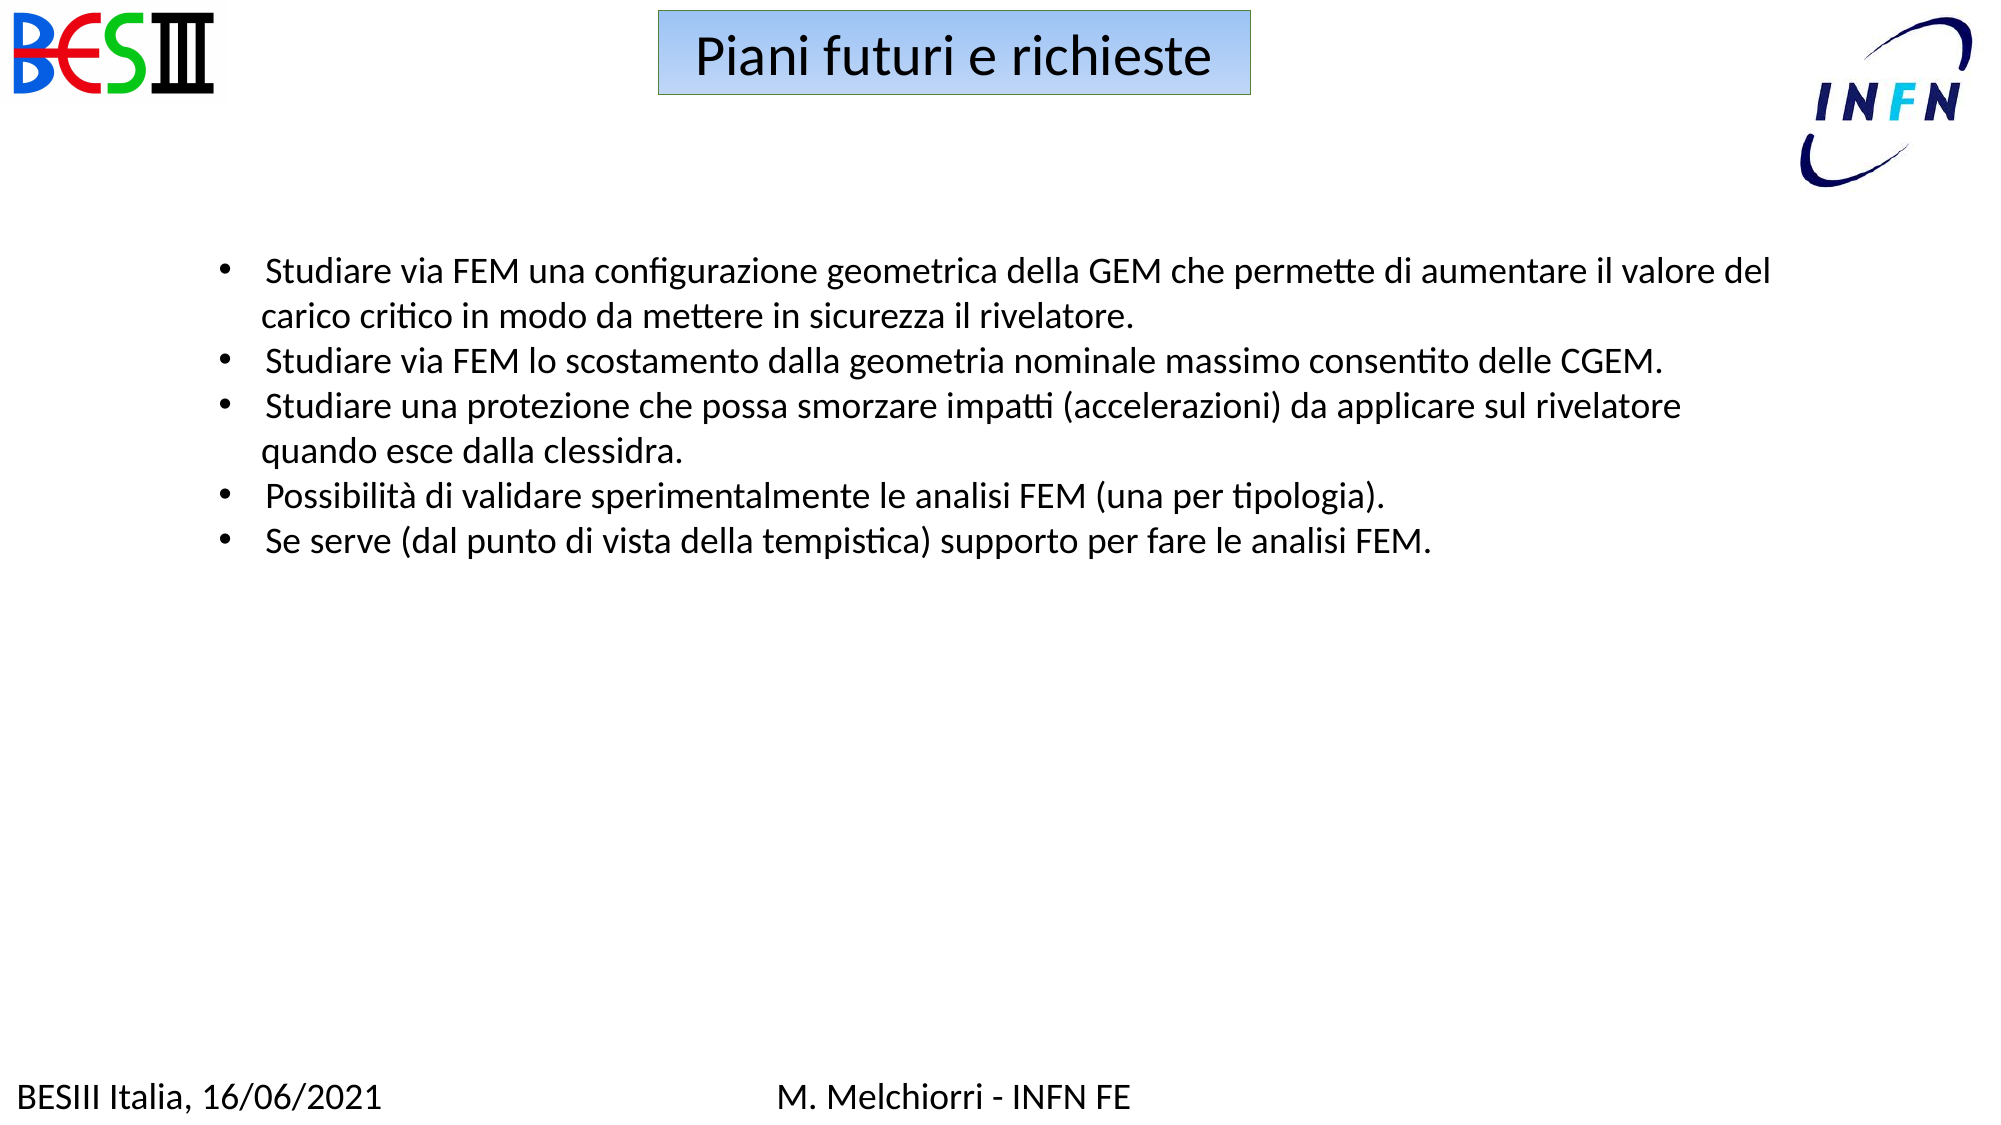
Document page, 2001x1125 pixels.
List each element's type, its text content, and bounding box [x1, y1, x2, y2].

text_box Piani futuri e richieste [658, 10, 1251, 95]
text_box BESIII Italia, 16/06/2021 [1, 1064, 398, 1125]
picture [1785, 7, 1986, 202]
text_box M. Melchiorri - INFN FE [761, 1064, 1147, 1125]
picture [0, 0, 227, 107]
text_box Studiare via FEM una configurazione geometrica della GEM che permette di aumentare il valore del carico critico in modo da mettere in sicurezza il rivelatore. Studiare via FEM lo scostamento dalla geometria nominale massimo consentito delle CGEM. Studiare una protezione che possa smorzare impatti (accelerazioni) da applicare sul rivelatore quando esce dalla clessidra. Possibilità di validare sperimentalmente le analisi FEM (una per tipologia). Se serve (dal punto di vista della tempistica) supporto per fare le analisi FEM. [203, 238, 1797, 659]
